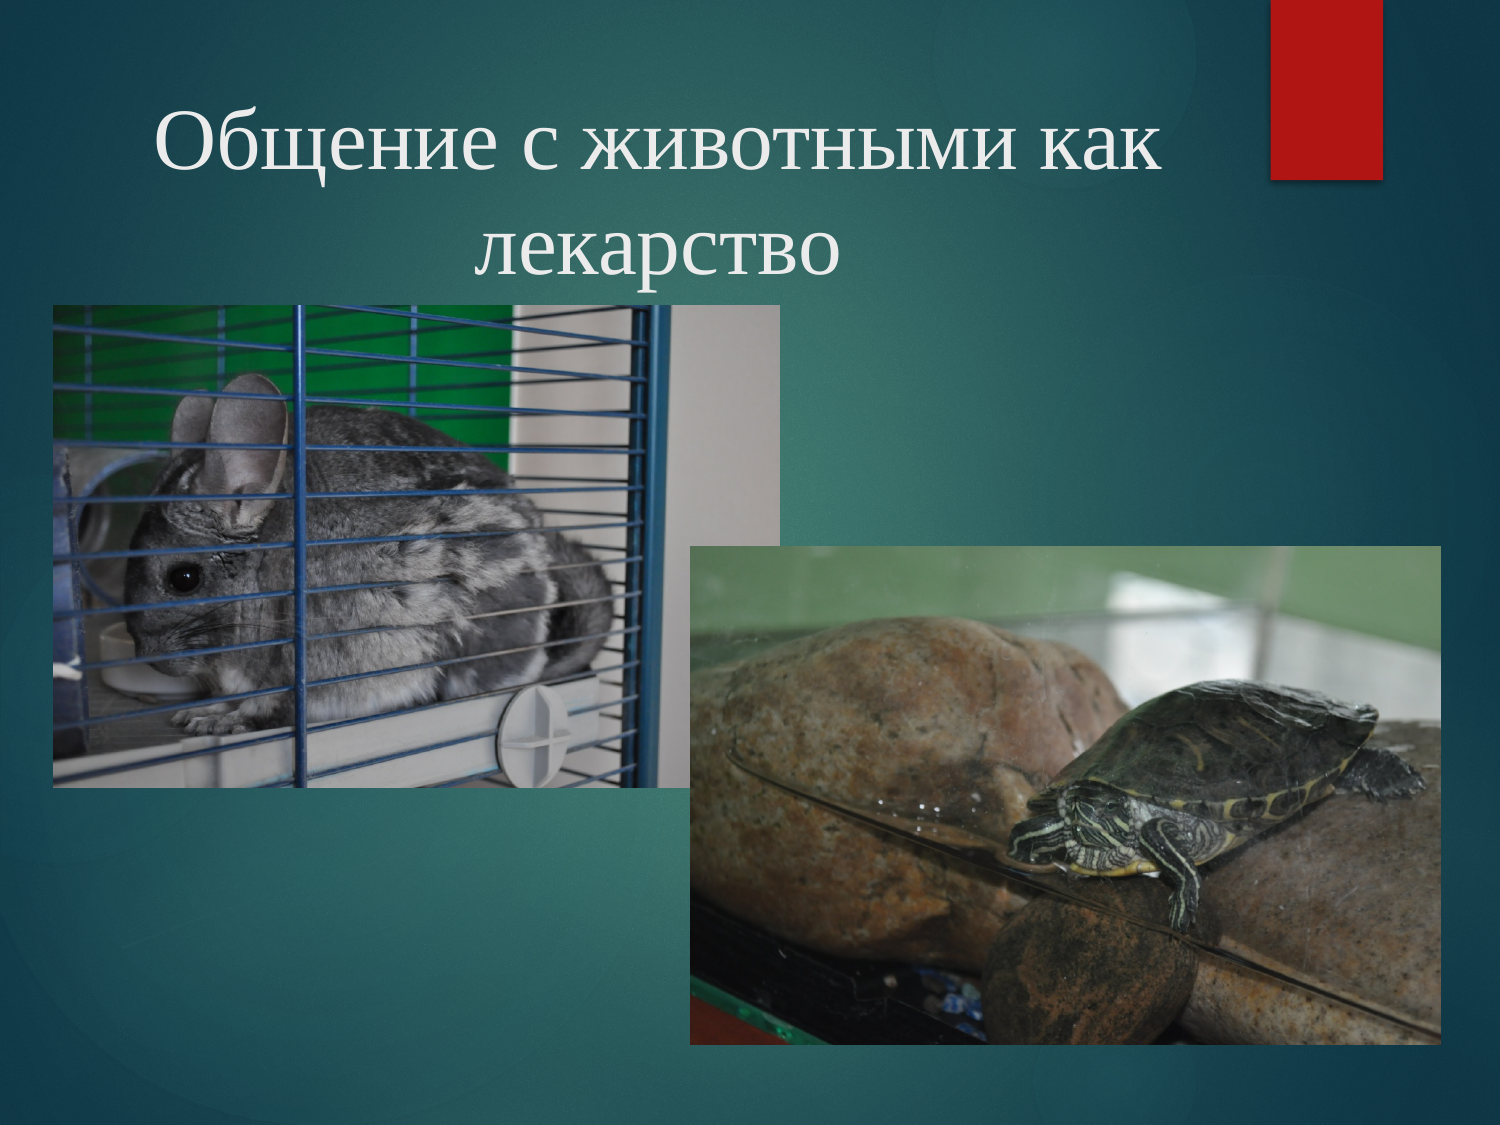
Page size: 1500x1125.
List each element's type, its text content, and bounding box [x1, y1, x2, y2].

title Общение с животными как лекарство [79, 74, 1237, 304]
picture [690, 546, 1442, 1046]
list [52, 305, 780, 789]
